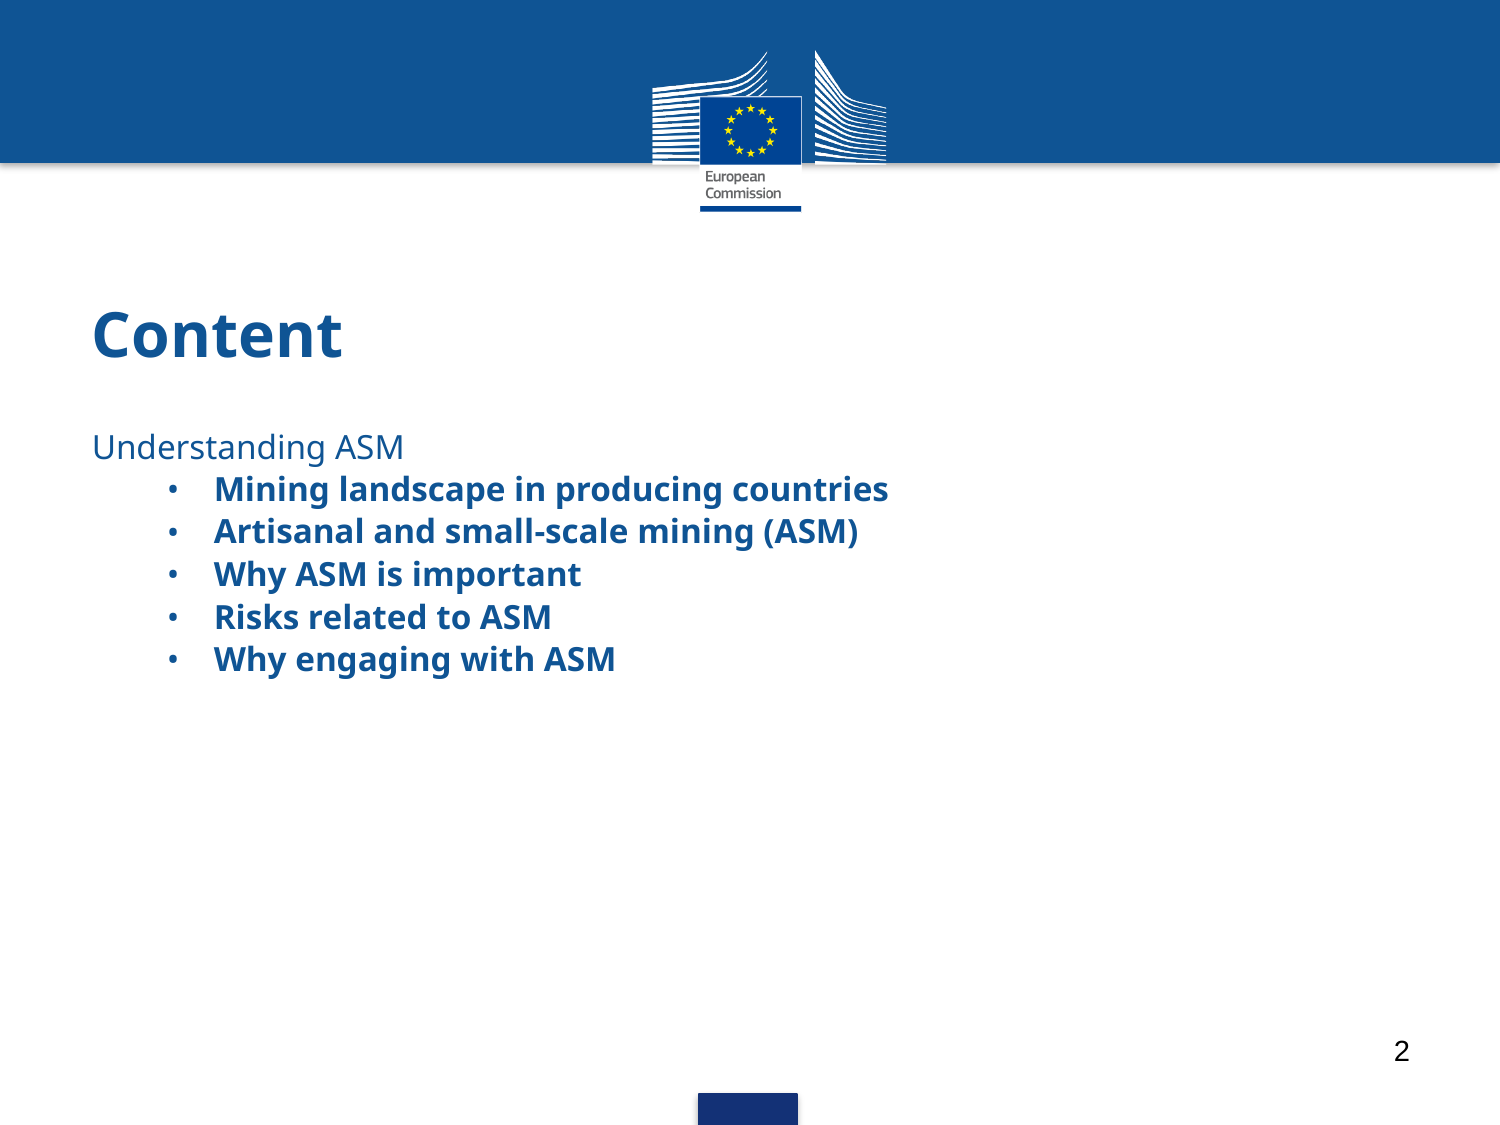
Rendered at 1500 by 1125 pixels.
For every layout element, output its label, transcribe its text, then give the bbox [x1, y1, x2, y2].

slide_number 2 [1074, 1024, 1426, 1103]
title Content [76, 255, 1428, 410]
list Understanding ASM Mining landscape in producing countries Artisanal and small-scale mining (ASM) Why ASM is important Risks related to ASM Why engaging with ASM [76, 418, 1428, 1015]
